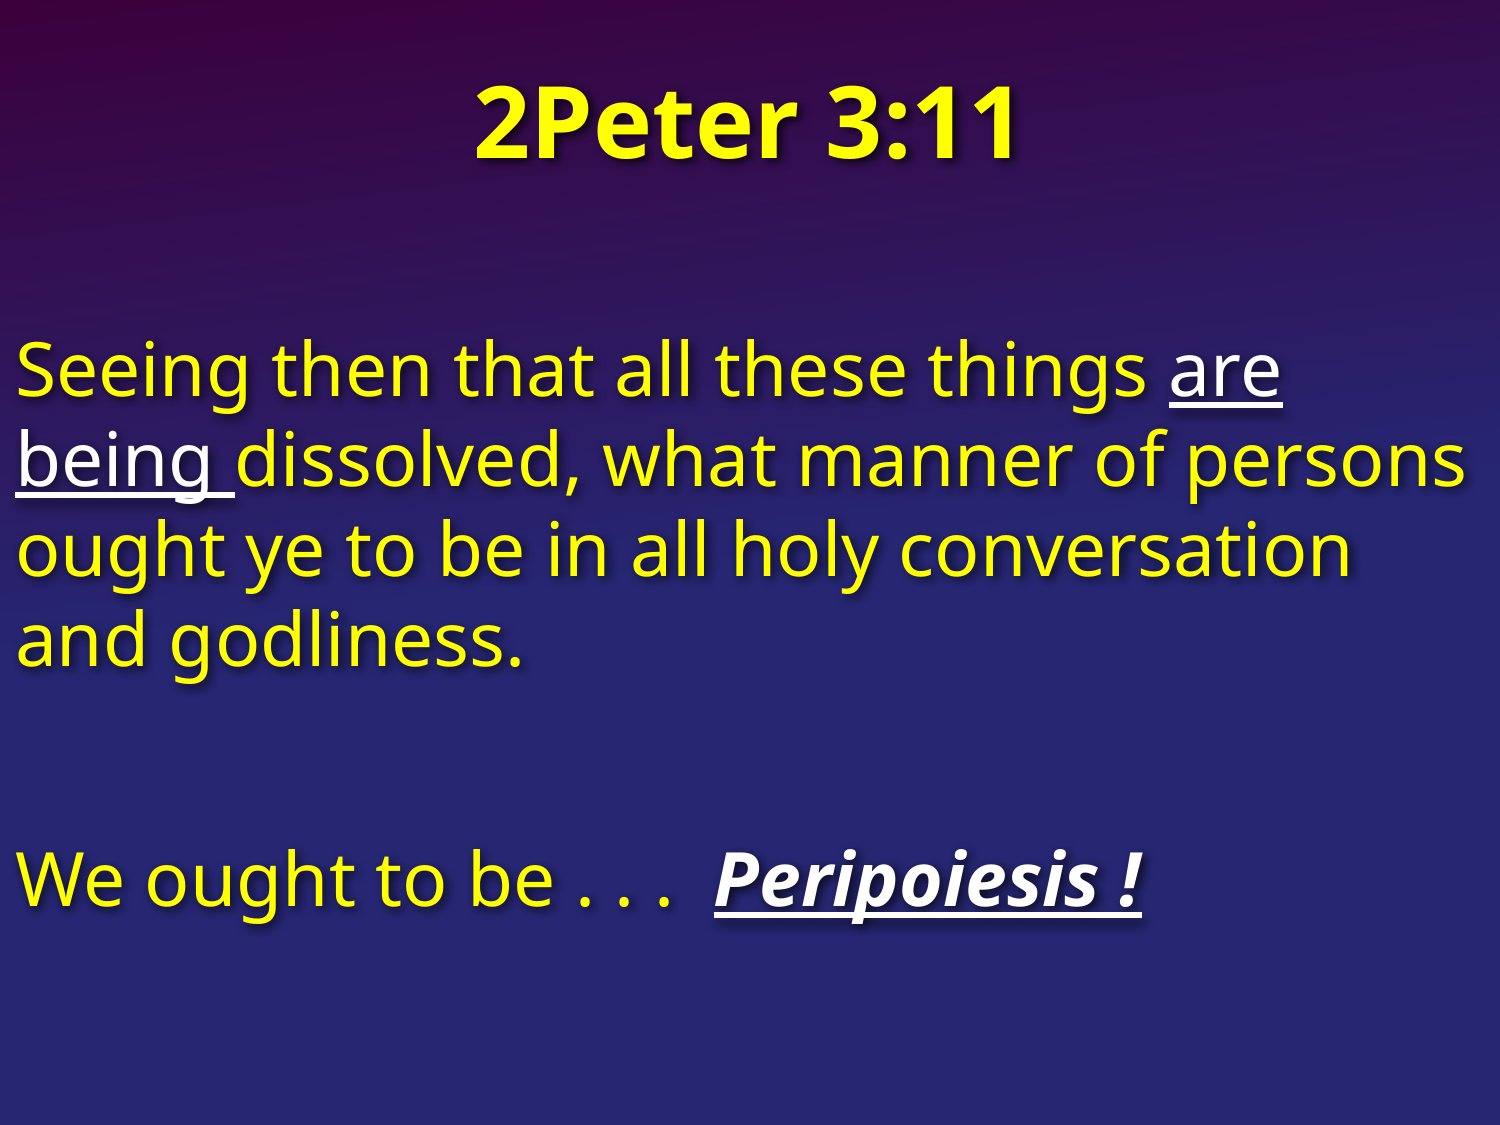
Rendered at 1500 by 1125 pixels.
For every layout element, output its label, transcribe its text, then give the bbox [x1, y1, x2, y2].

list Seeing then that all these things are being dissolved, what manner of persons ought ye to be in all holy conversation and godliness. We ought to be . . . Peripoiesis ! [0, 199, 1500, 1113]
title 2Peter 3:11 [0, 24, 1500, 198]
